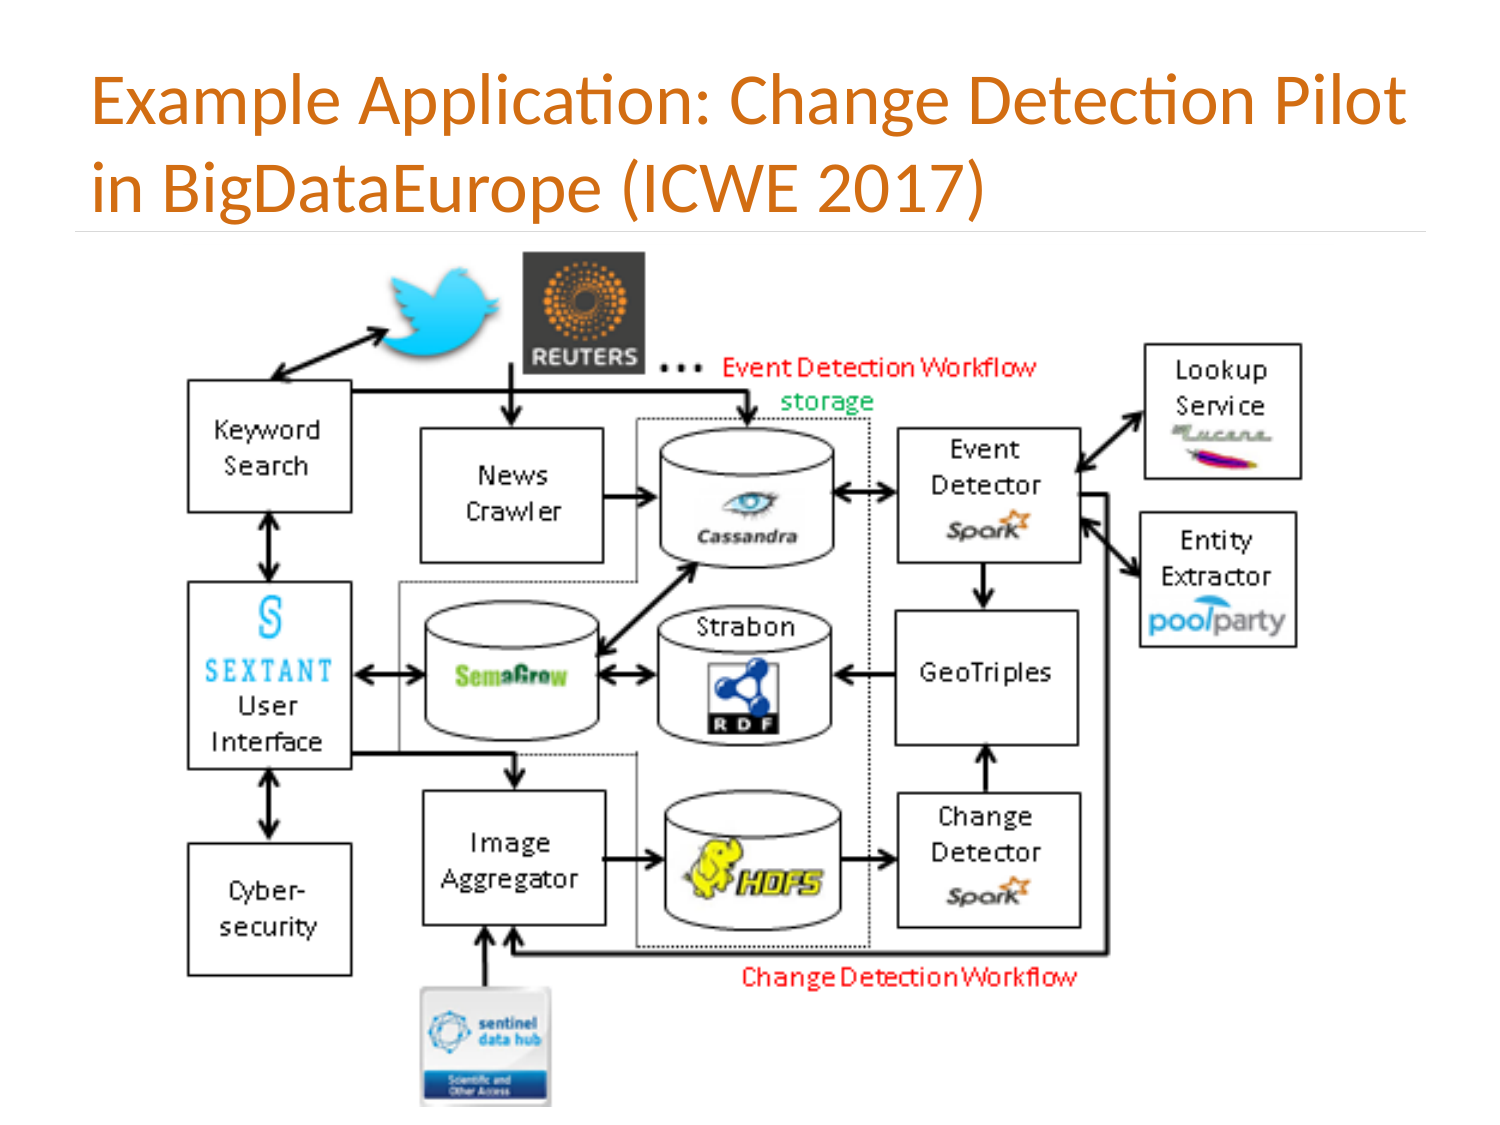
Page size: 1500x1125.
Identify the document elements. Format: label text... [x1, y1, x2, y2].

picture [182, 243, 1334, 1107]
title Example Application: Change Detection Pilot in BigDataEurope (ICWE 2017) [82, 14, 1426, 263]
